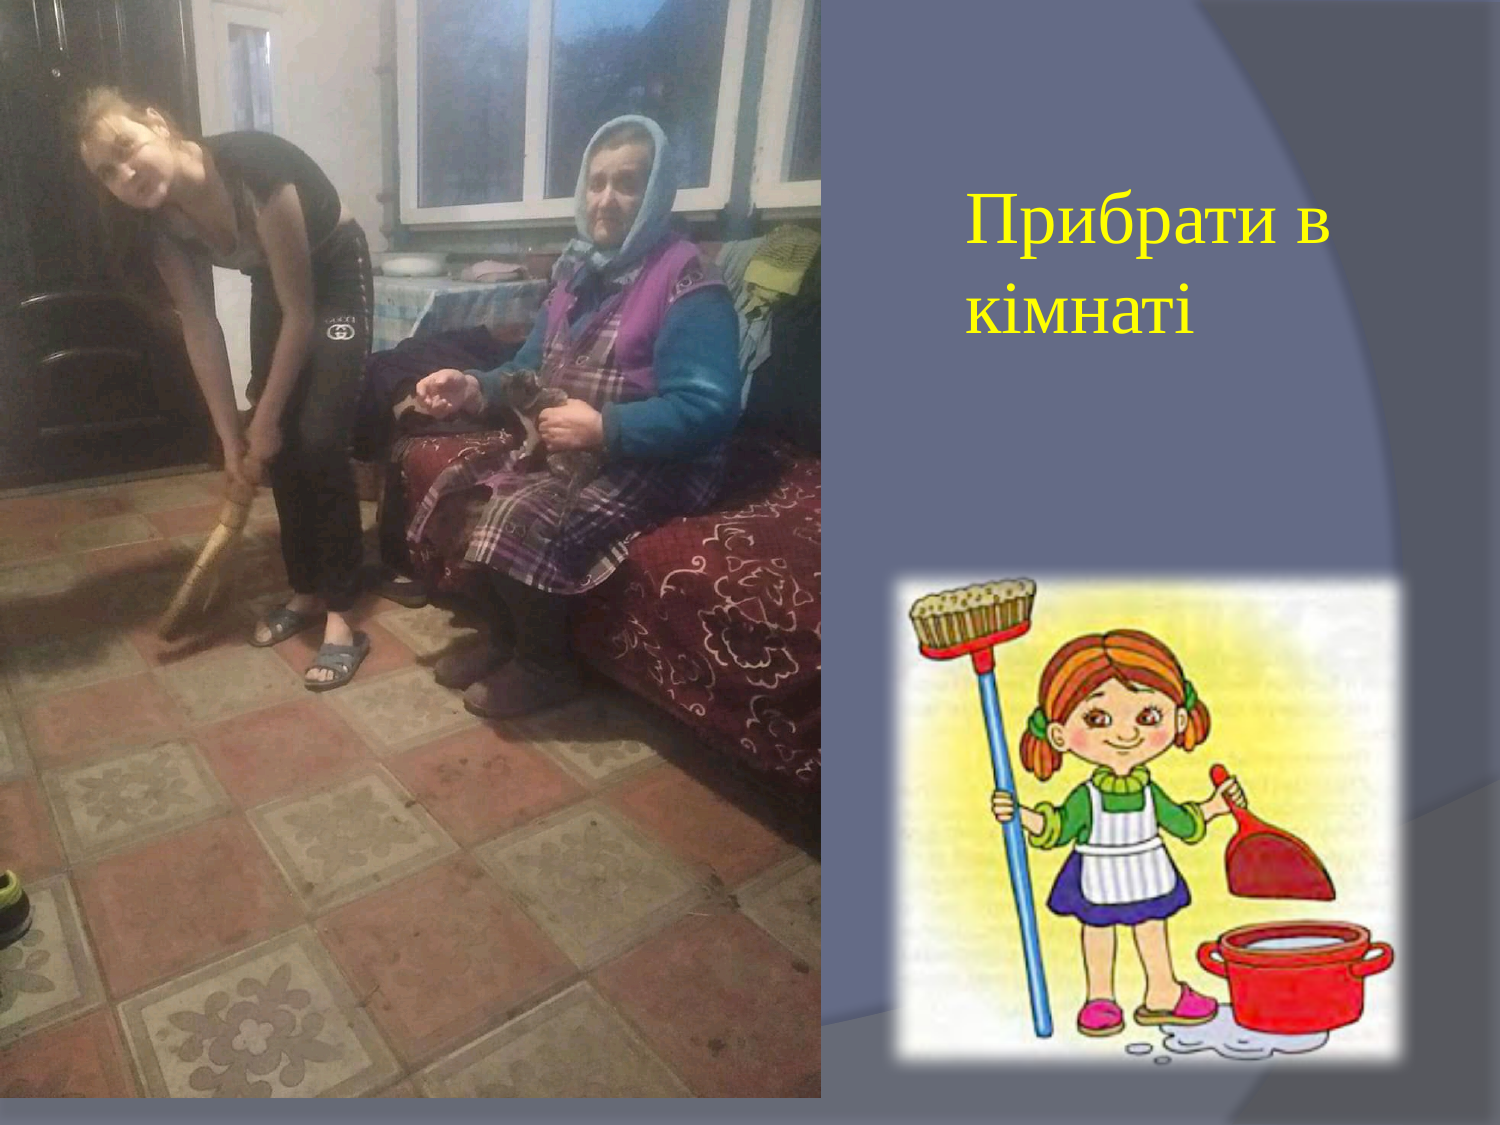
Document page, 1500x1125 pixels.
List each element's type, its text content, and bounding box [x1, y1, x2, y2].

text_box Прибрати в кімнаті [950, 160, 1400, 356]
picture [879, 562, 1417, 1078]
picture [0, 0, 822, 1098]
